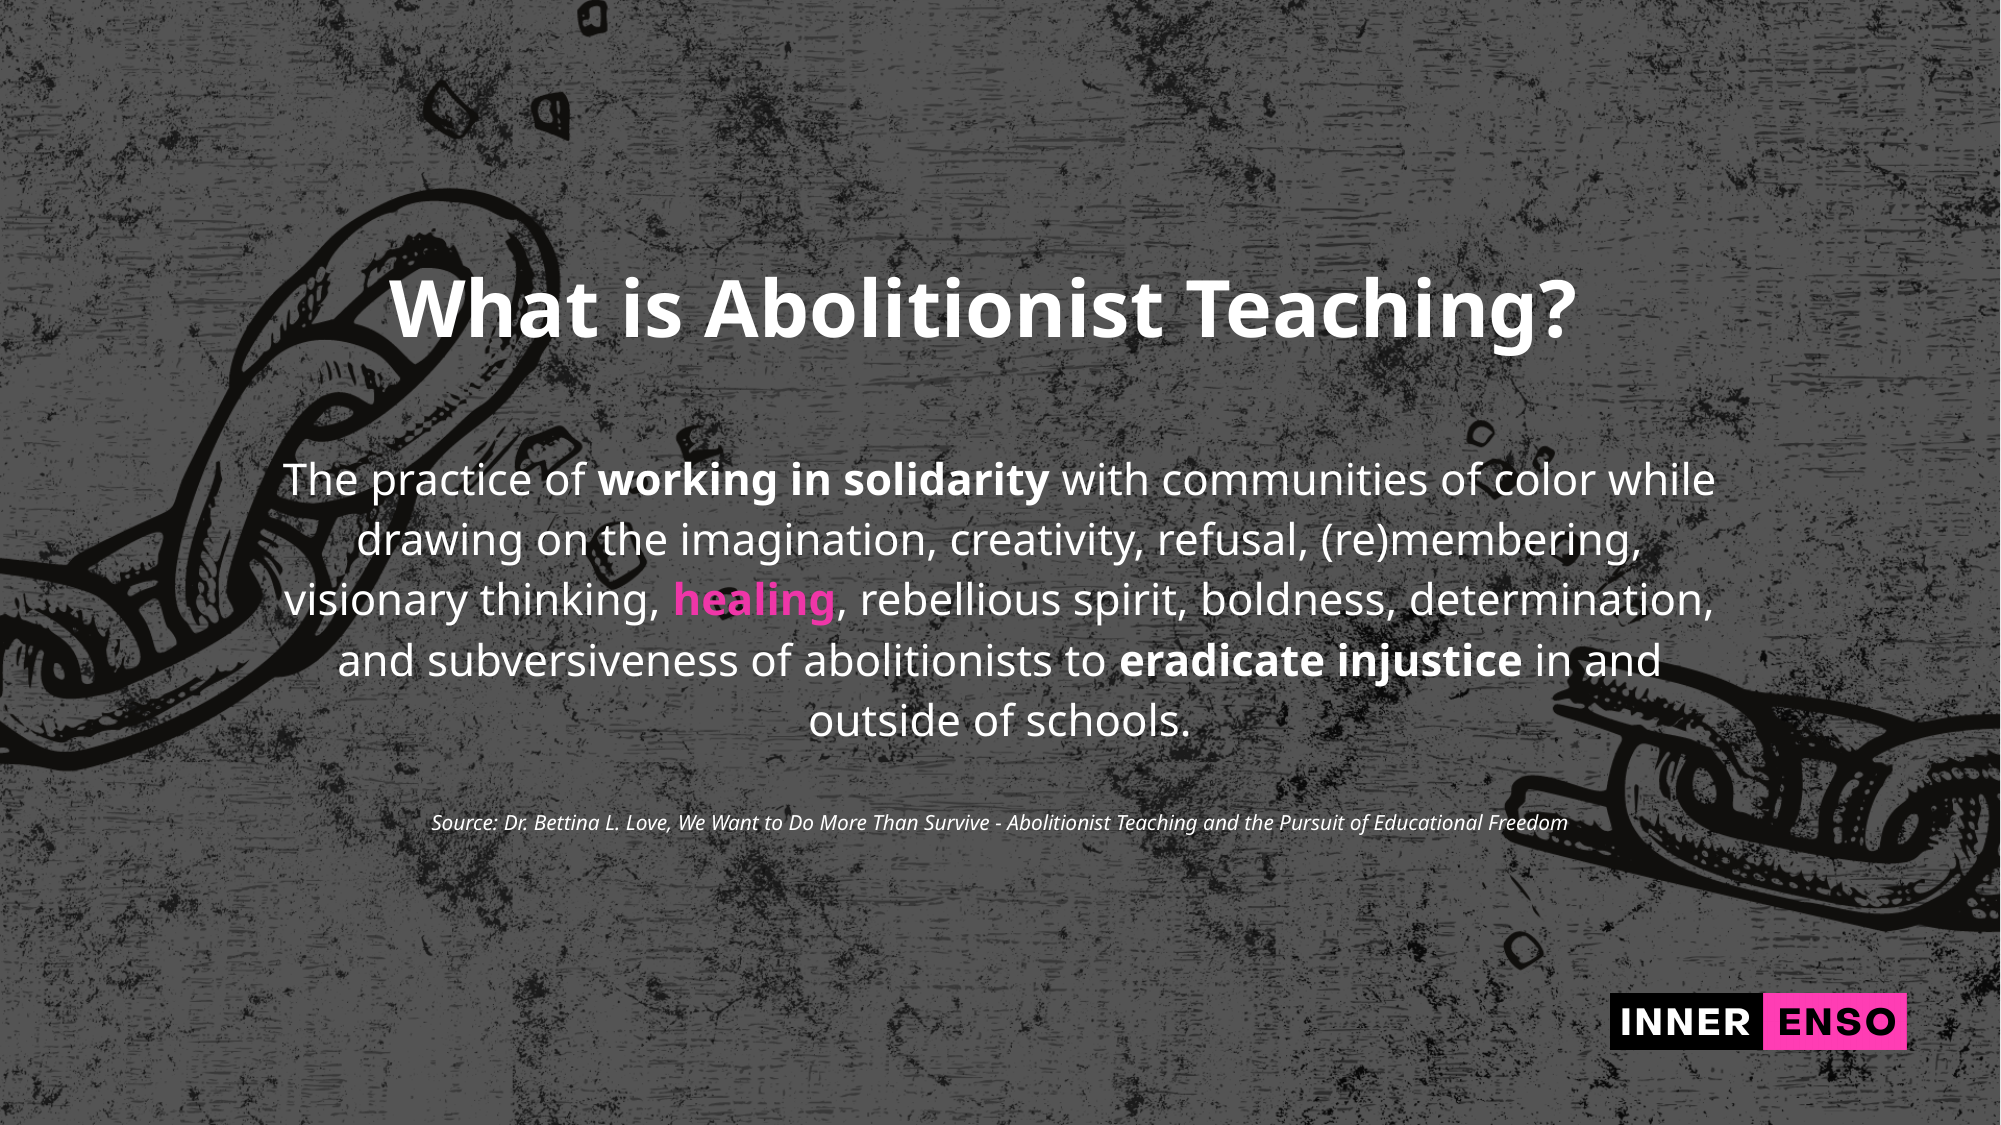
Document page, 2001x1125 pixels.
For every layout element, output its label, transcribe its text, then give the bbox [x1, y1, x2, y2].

title What is Abolitionist Teaching? [249, 139, 1750, 455]
text_box The practice of working in solidarity with communities of color while drawing on the imagination, creativity, refusal, (re)membering, visionary thinking, healing, rebellious spirit, boldness, determination, and subversiveness of abolitionists to eradicate injustice in and outside of schools. Source: Dr. Bettina L. Love, We Want to Do More Than Survive - Abolitionist Teaching and the Pursuit of Educational Freedom [256, 428, 1744, 850]
picture [0, 0, 2001, 1125]
